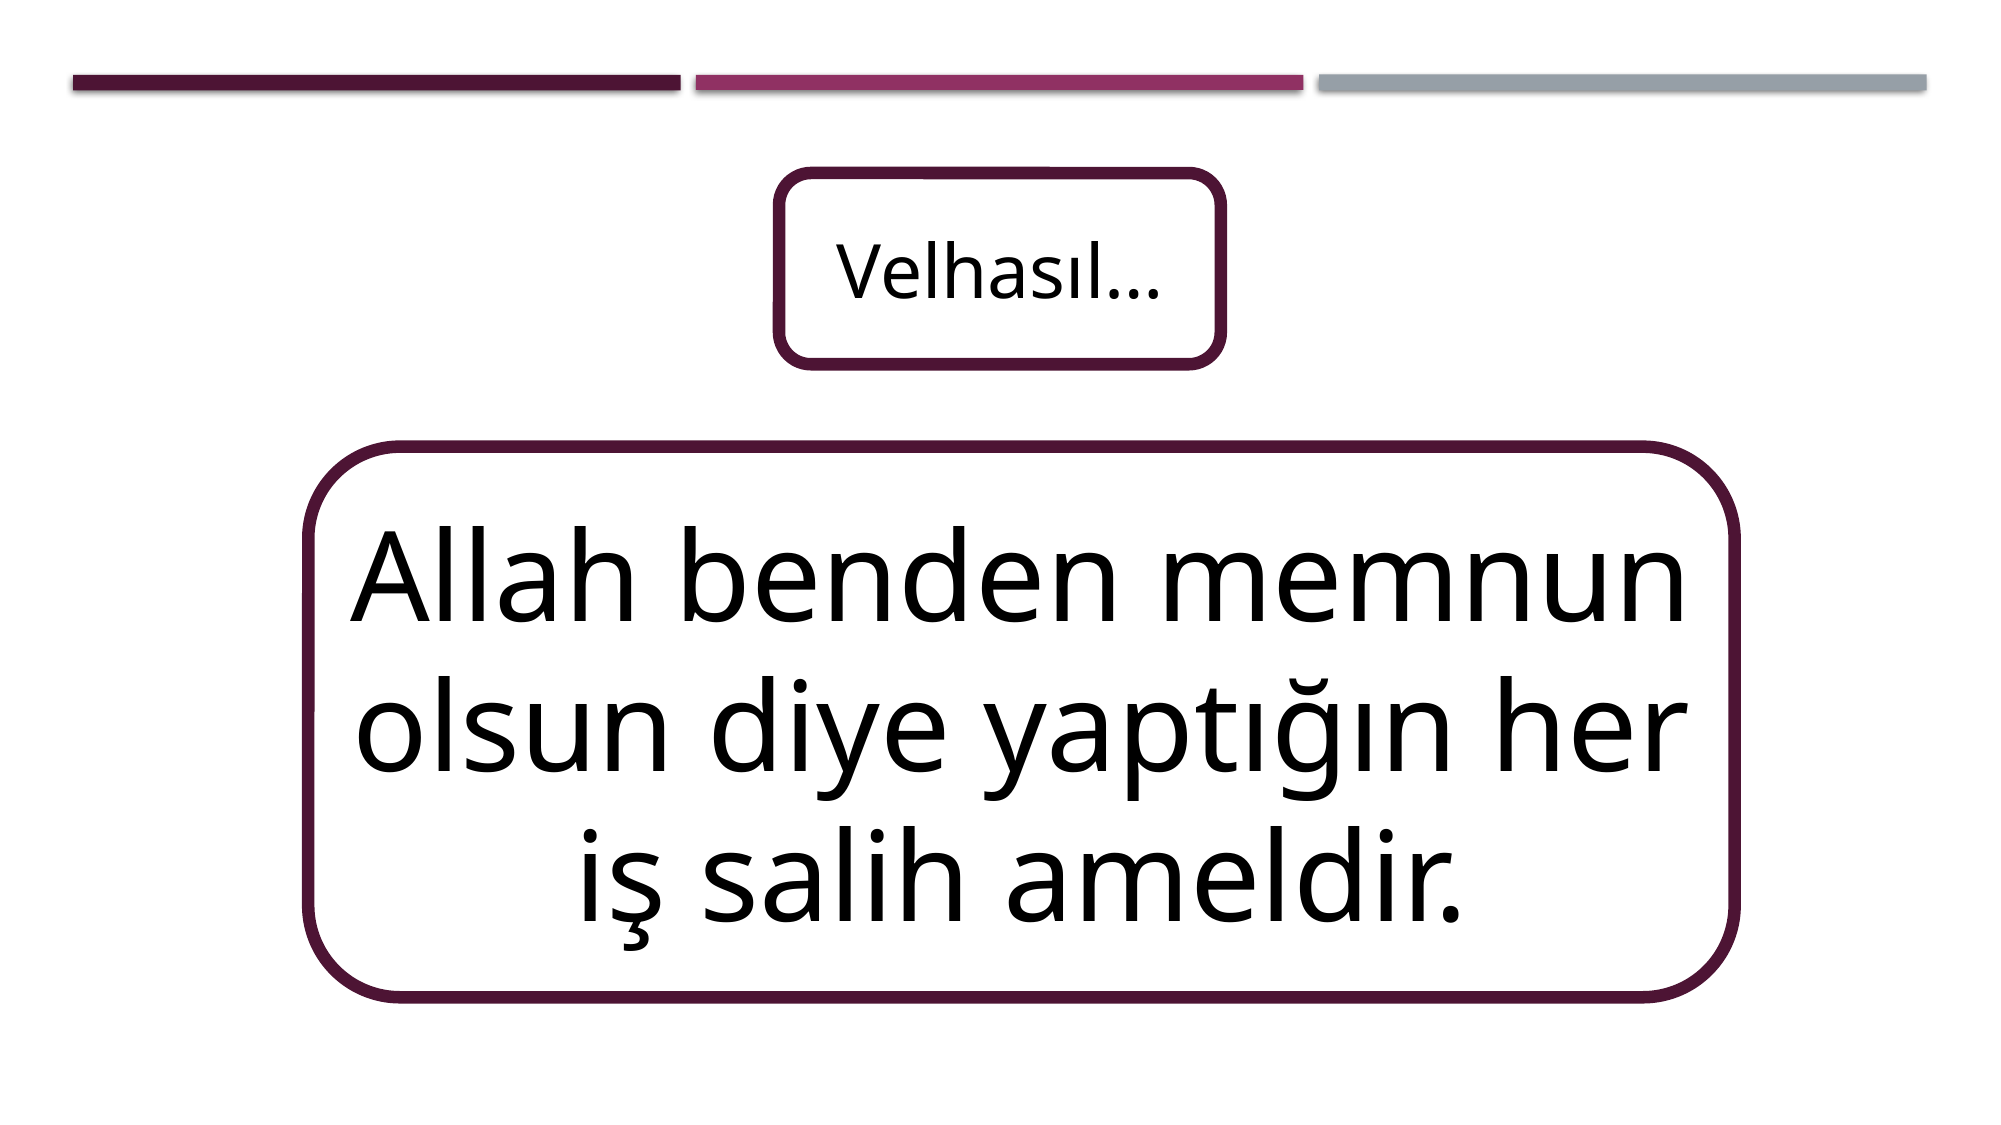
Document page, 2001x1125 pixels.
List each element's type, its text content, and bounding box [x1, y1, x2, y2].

text_box Allah benden memnun olsun diye yaptığın her iş salih ameldir. [306, 444, 1737, 1000]
text_box Velhasıl… [777, 171, 1223, 367]
